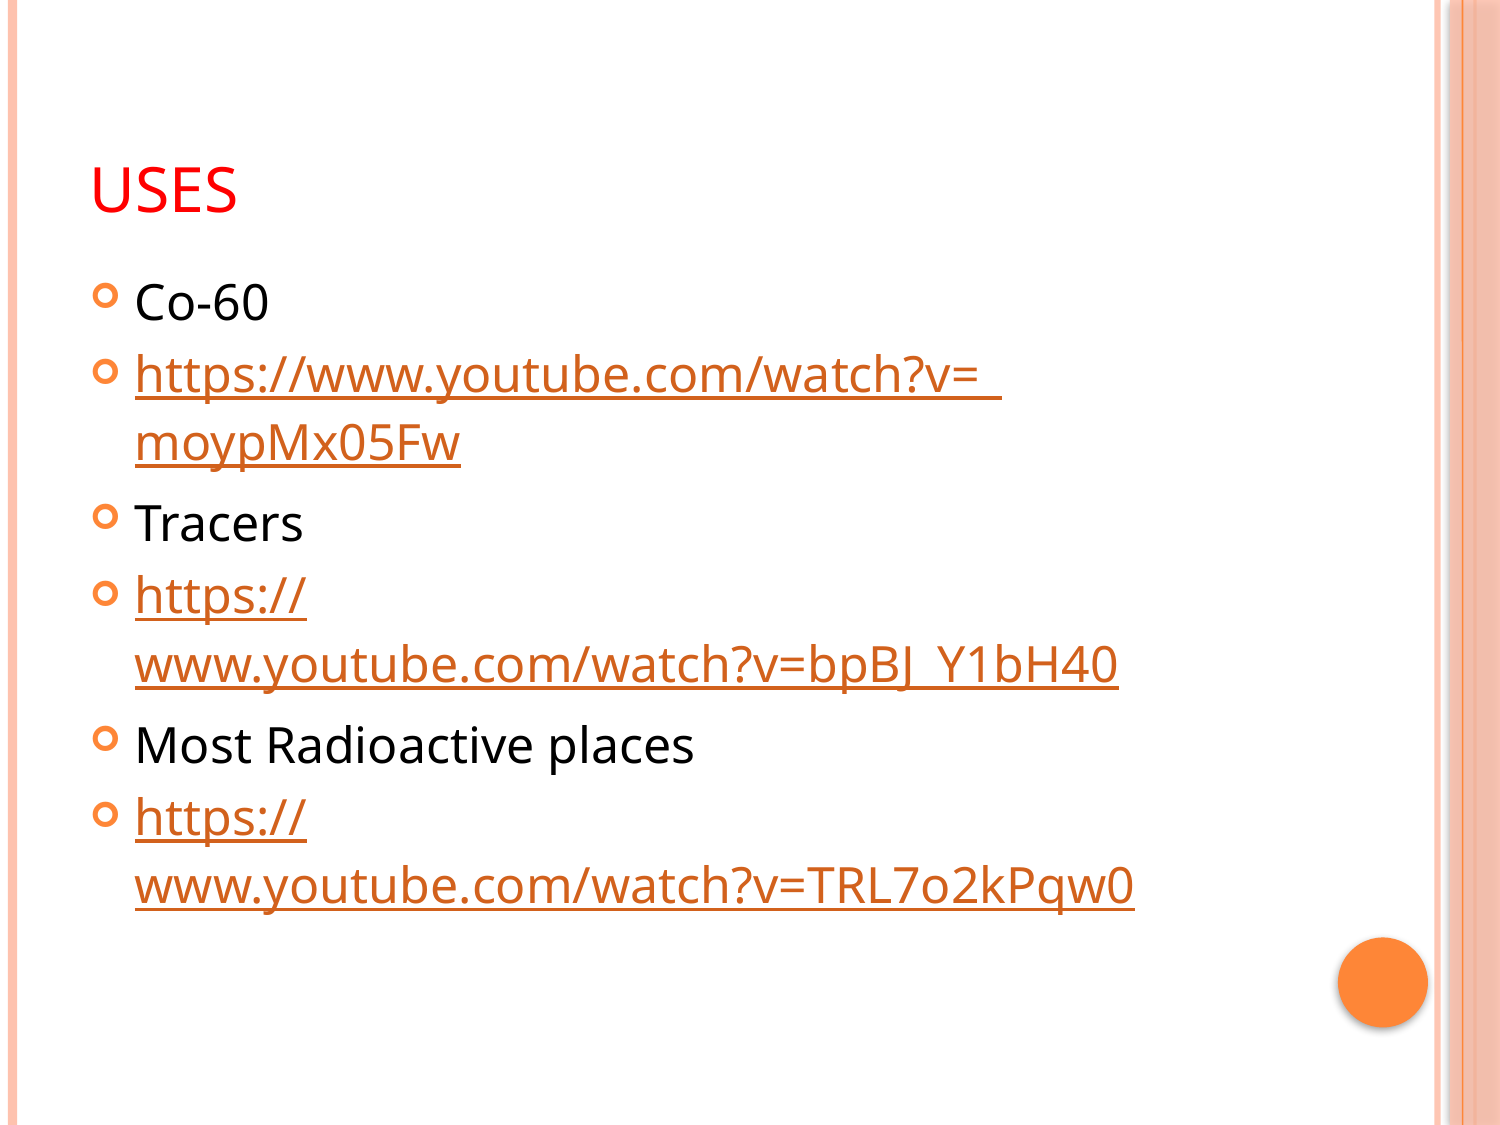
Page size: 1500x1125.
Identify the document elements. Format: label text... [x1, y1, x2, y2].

list Co-60 https://www.youtube.com/watch?v=_moypMx05Fw Tracers https://www.youtube.com/watch?v=bpBJ_Y1bH40 Most Radioactive places https://www.youtube.com/watch?v=TRL7o2kPqw0 [75, 262, 1300, 1062]
title Uses [75, 45, 1300, 233]
